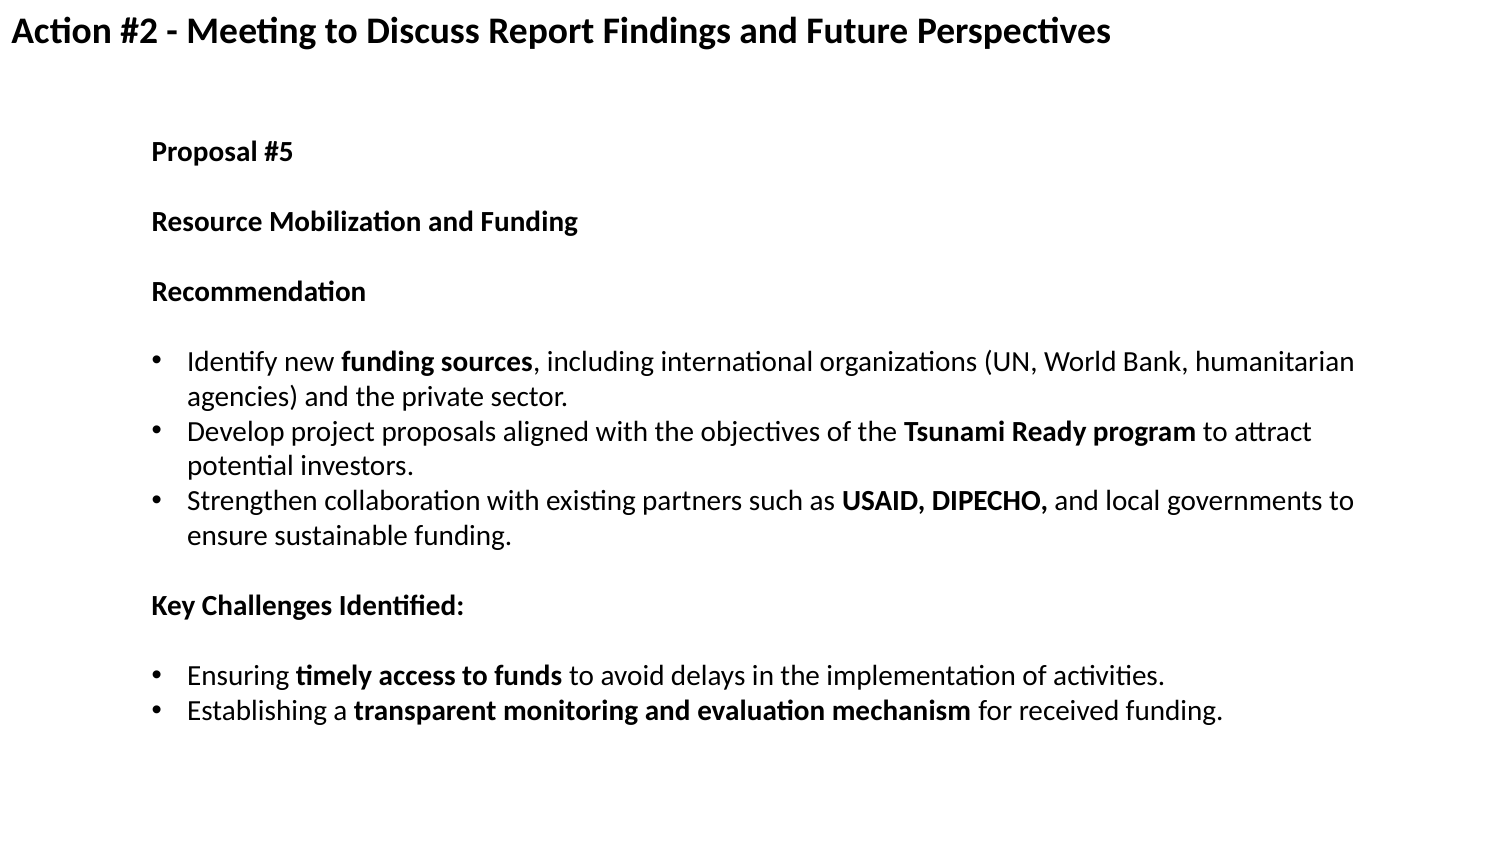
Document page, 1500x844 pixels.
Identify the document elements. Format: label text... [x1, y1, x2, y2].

text_box Action #2 - Meeting to Discuss Report Findings and Future Perspectives [0, 0, 1500, 57]
text_box Proposal #5 Resource Mobilization and Funding Recommendation Identify new funding sources, including international organizations (UN, World Bank, humanitarian agencies) and the private sector. Develop project proposals aligned with the objectives of the Tsunami Ready program to attract potential investors. Strengthen collaboration with existing partners such as USAID, DIPECHO, and local governments to ensure sustainable funding. Key Challenges Identified: Ensuring timely access to funds to avoid delays in the implementation of activities. Establishing a transparent monitoring and evaluation mechanism for received funding. [140, 126, 1382, 718]
